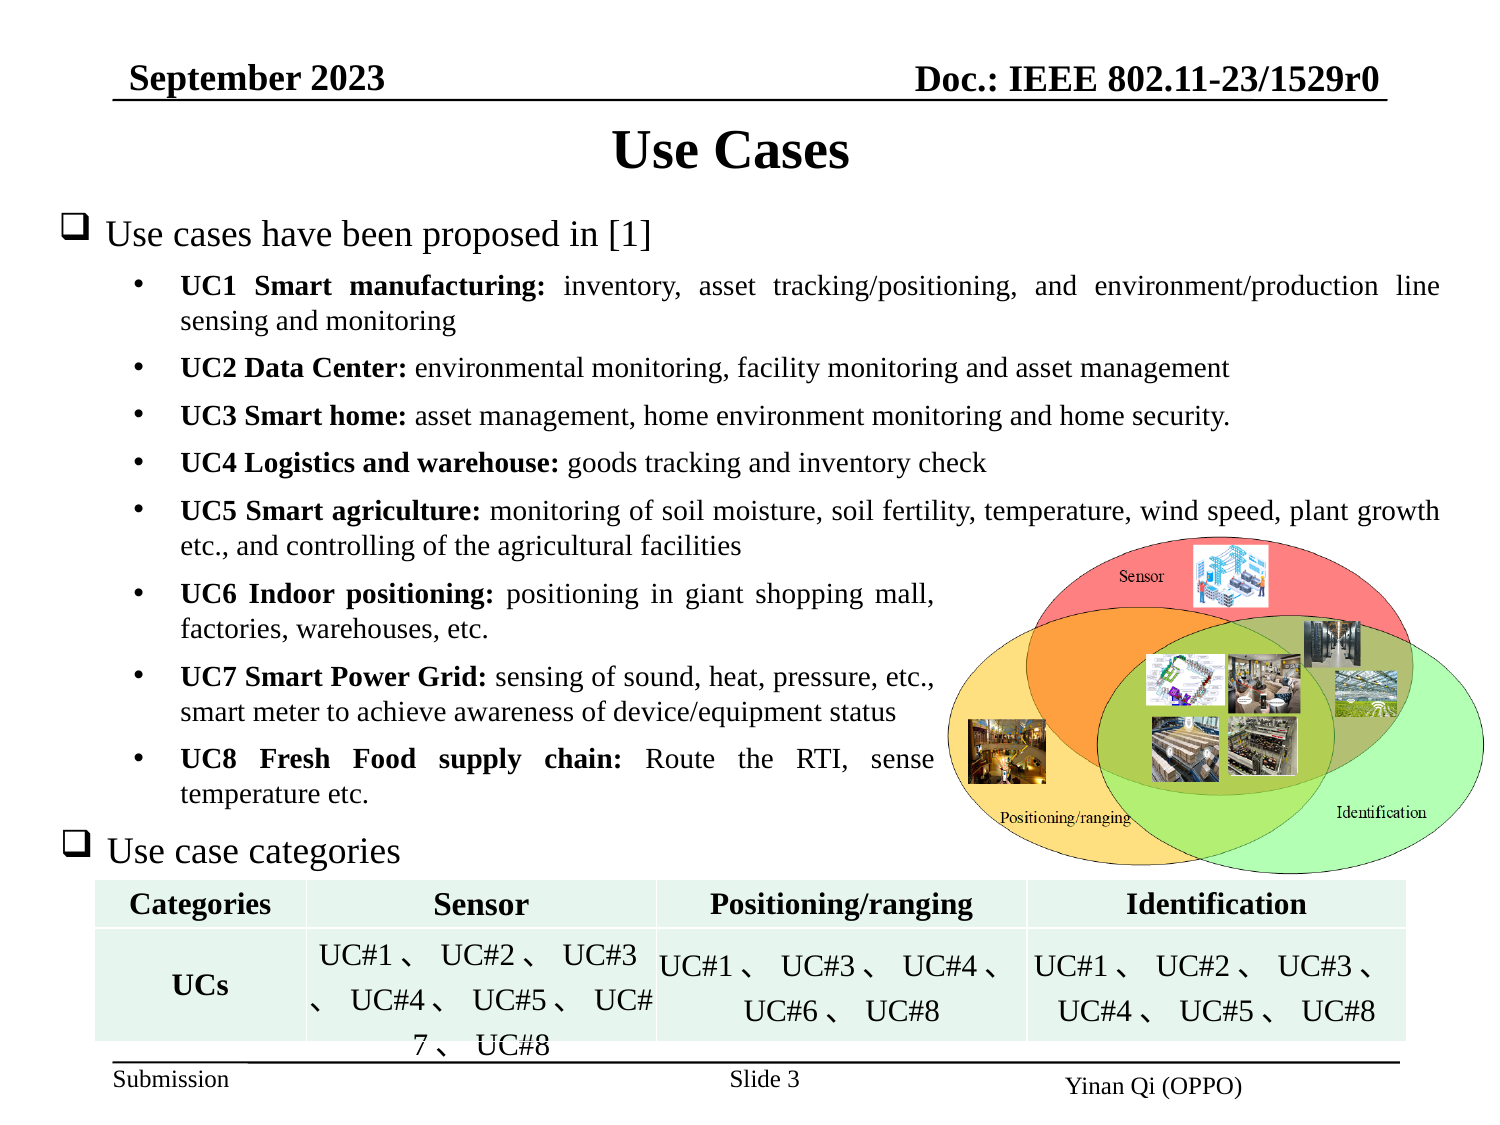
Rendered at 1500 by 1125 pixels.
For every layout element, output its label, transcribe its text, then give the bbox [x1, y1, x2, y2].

text_box Use case categories [45, 796, 417, 879]
table_cell UC#1、UC#2、UC#3、UC#4、UC#5、UC#7、UC#8 [307, 929, 656, 1041]
text_box September 2023 [114, 45, 493, 100]
text_box Use cases have been proposed in [1] UC1 Smart manufacturing: inventory, asset tracking/positioning, and environment/production line sensing and monitoring UC2 Data Center: environmental monitoring, facility monitoring and asset management UC3 Smart home: asset management, home environment monitoring and home security. UC4 Logistics and warehouse: goods tracking and inventory check UC5 Smart agriculture: monitoring of soil moisture, soil fertility, temperature, wind speed, plant growth etc., and controlling of the agricultural facilities [43, 201, 1457, 567]
table_cell UC#1、UC#2、UC#3、UC#4、UC#5、UC#8 [1028, 929, 1406, 1041]
table_header Categories [95, 880, 306, 927]
text_box Use Cases [62, 112, 1400, 193]
table_cell UCs [95, 929, 306, 1041]
text_box Yinan Qi (OPPO) [1050, 1062, 1402, 1093]
text_box Slide 3 [712, 1062, 800, 1122]
text_box UC6 Indoor positioning: positioning in giant shopping mall, factories, warehouses, etc. UC7 Smart Power Grid: sensing of sound, heat, pressure, etc., smart meter to achieve awareness of device/equipment status UC8 Fresh Food supply chain: Route the RTI, sense temperature etc. [43, 567, 940, 817]
picture [945, 530, 1487, 877]
text_box Doc.: IEEE 802.11-23/1529r0 [899, 46, 1413, 107]
table_header Sensor [307, 880, 656, 927]
table_header Identification [1028, 885, 1406, 927]
table_header Positioning/ranging [657, 880, 1026, 927]
table_cell UC#1、UC#3、UC#4、UC#6、UC#8 [657, 929, 1026, 1041]
